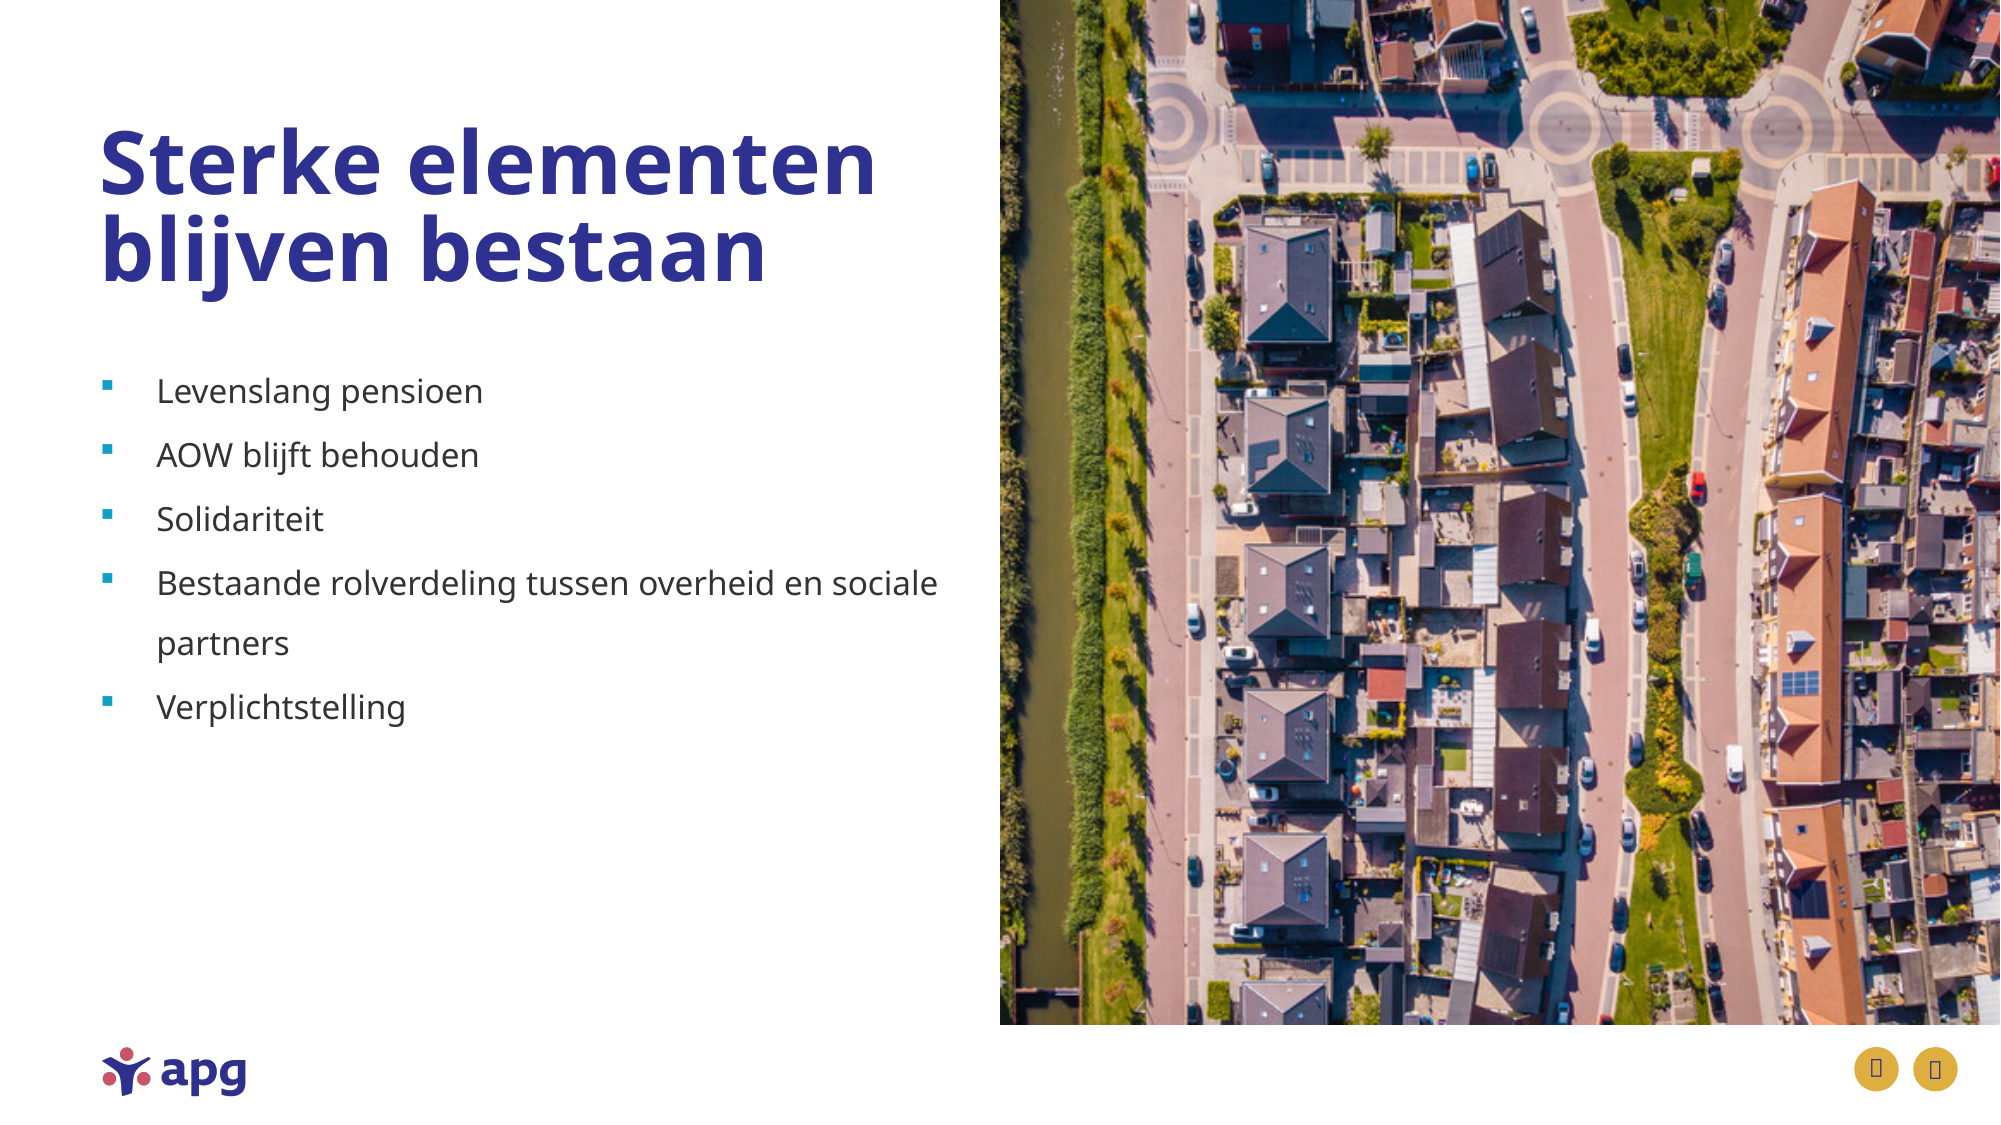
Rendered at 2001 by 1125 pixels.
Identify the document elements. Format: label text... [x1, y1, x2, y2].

picture [76, 1030, 272, 1120]
list Levenslang pensioen AOW blijft behouden Solidariteit Bestaande rolverdeling tussen overheid en sociale partners Verplichtstelling [99, 350, 942, 1000]
title Sterke elementen blijven bestaan [99, 125, 942, 321]
picture [1000, 0, 2000, 1025]
